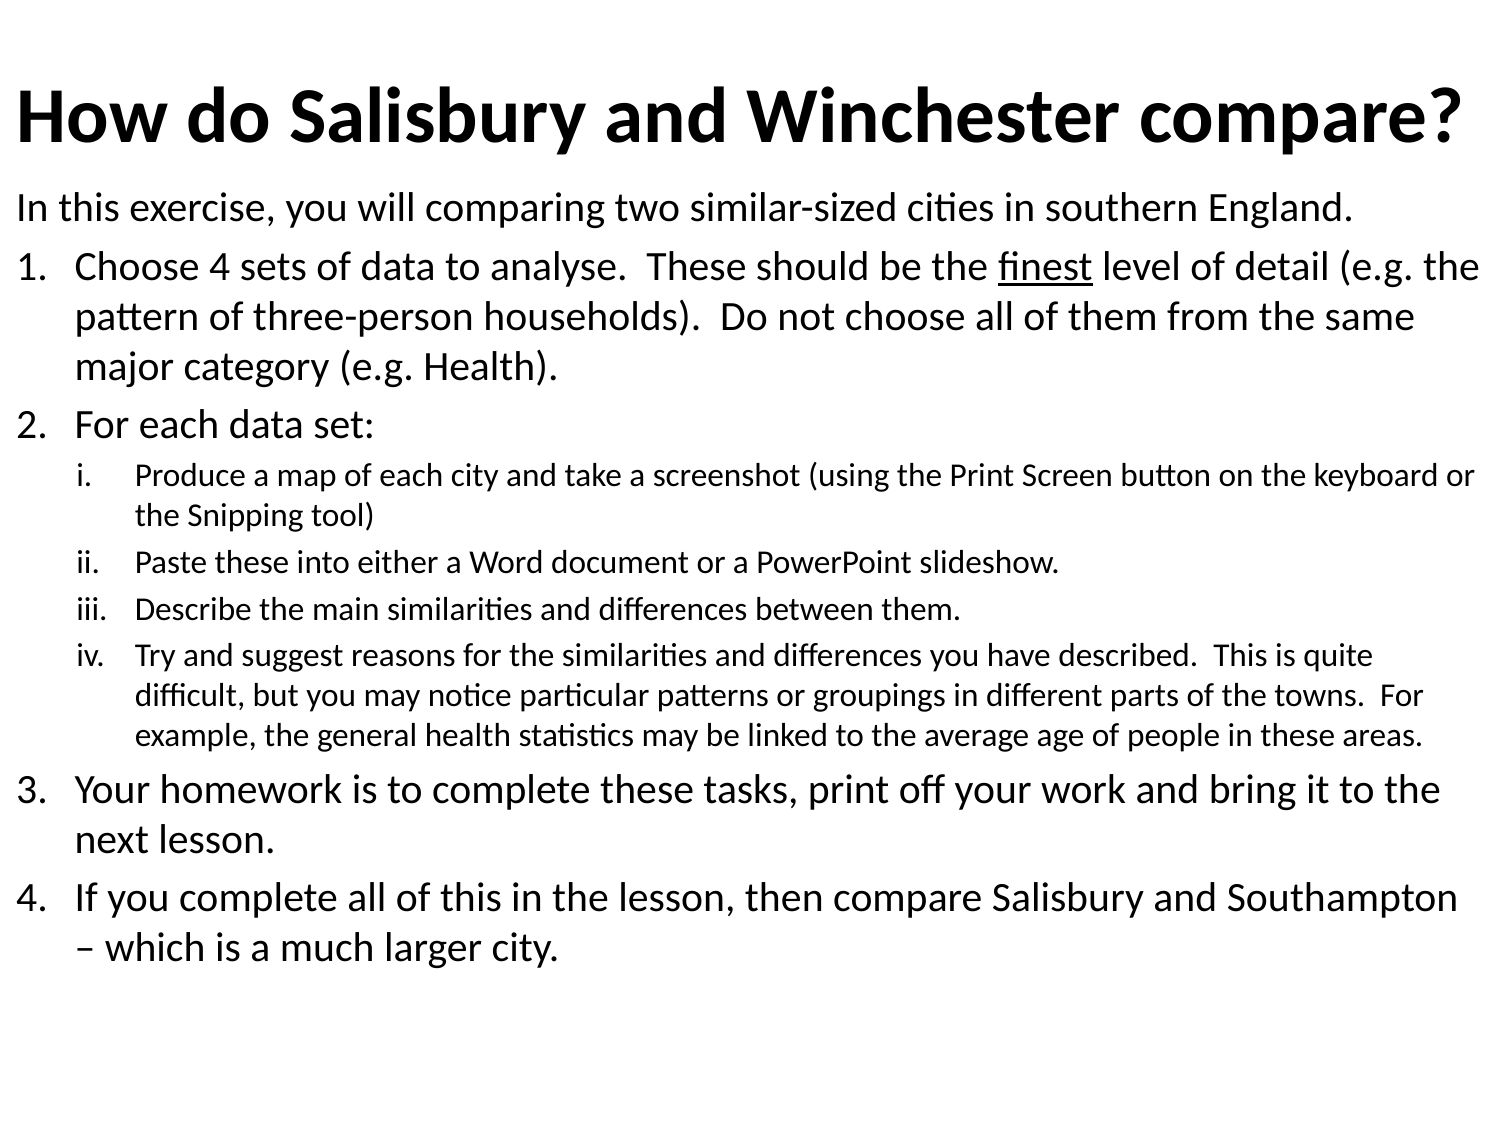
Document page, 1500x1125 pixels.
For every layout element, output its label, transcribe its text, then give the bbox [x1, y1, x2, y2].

title How do Salisbury and Winchester compare? [0, 8, 1500, 212]
list In this exercise, you will comparing two similar-sized cities in southern England. Choose 4 sets of data to analyse. These should be the finest level of detail (e.g. the pattern of three-person households). Do not choose all of them from the same major category (e.g. Health). For each data set: Produce a map of each city and take a screenshot (using the Print Screen button on the keyboard or the Snipping tool) Paste these into either a Word document or a PowerPoint slideshow. Describe the main similarities and differences between them. Try and suggest reasons for the similarities and differences you have described. This is quite difficult, but you may notice particular patterns or groupings in different parts of the towns. For example, the general health statistics may be linked to the average age of people in these areas. Your homework is to complete these tasks, print off your work and bring it to the next lesson. If you complete all of this in the lesson, then compare Salisbury and Southampton – which is a much larger city. [1, 172, 1500, 978]
